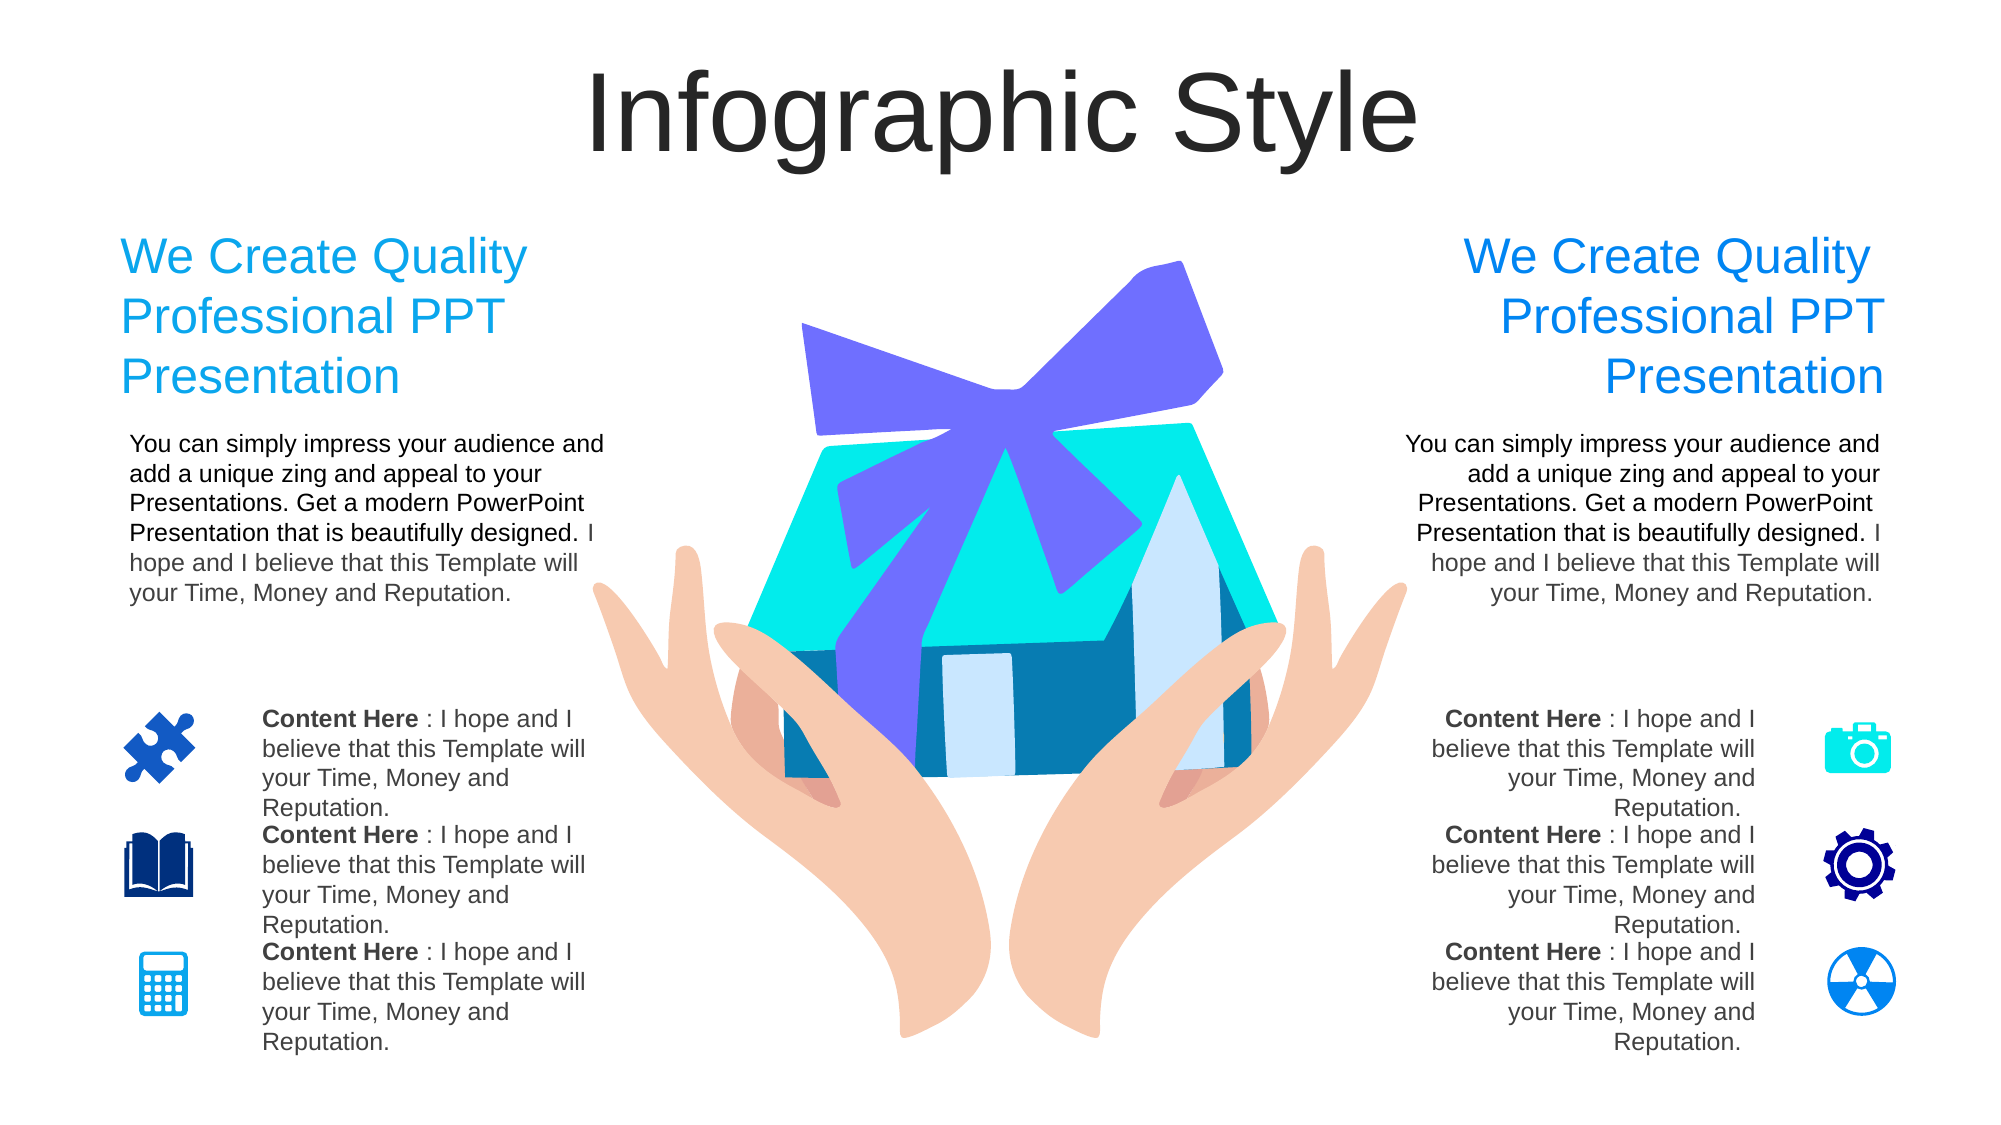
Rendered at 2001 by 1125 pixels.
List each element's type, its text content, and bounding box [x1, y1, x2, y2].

text_box Content Here : I hope and I believe that this Template will your Time, Money and Reputation. [247, 928, 654, 1063]
text_box [1822, 826, 1897, 903]
text_box We Create Quality Professional PPT Presentation [114, 223, 631, 404]
list Infographic Style [53, 55, 1952, 175]
text_box You can simply impress your audience and add a unique zing and appeal to your Presentations. Get a modern PowerPoint Presentation that is beautifully designed. I hope and I believe that this Template will your Time, Money and Reputation. [1408, 419, 1896, 615]
text_box [1826, 946, 1898, 1017]
text_box [121, 710, 197, 786]
text_box Content Here : I hope and I believe that this Template will your Time, Money and Reputation. [247, 694, 592, 811]
text_box Content Here : I hope and I believe that this Template will your Time, Money and Reputation. [1408, 811, 1771, 928]
text_box Content Here : I hope and I believe that this Template will your Time, Money and Reputation. [1364, 928, 1771, 1063]
text_box We Create Quality Professional PPT Presentation [1374, 223, 1891, 404]
text_box [1823, 721, 1892, 775]
text_box You can simply impress your audience and add a unique zing and appeal to your Presentations. Get a modern PowerPoint Presentation that is beautifully designed. I hope and I believe that this Template will your Time, Money and Reputation. [114, 419, 592, 615]
text_box [123, 831, 195, 898]
text_box [138, 950, 189, 1018]
text_box Content Here : I hope and I believe that this Template will your Time, Money and Reputation. [247, 811, 592, 928]
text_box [592, 260, 1408, 1038]
text_box Content Here : I hope and I believe that this Template will your Time, Money and Reputation. [1408, 694, 1771, 811]
